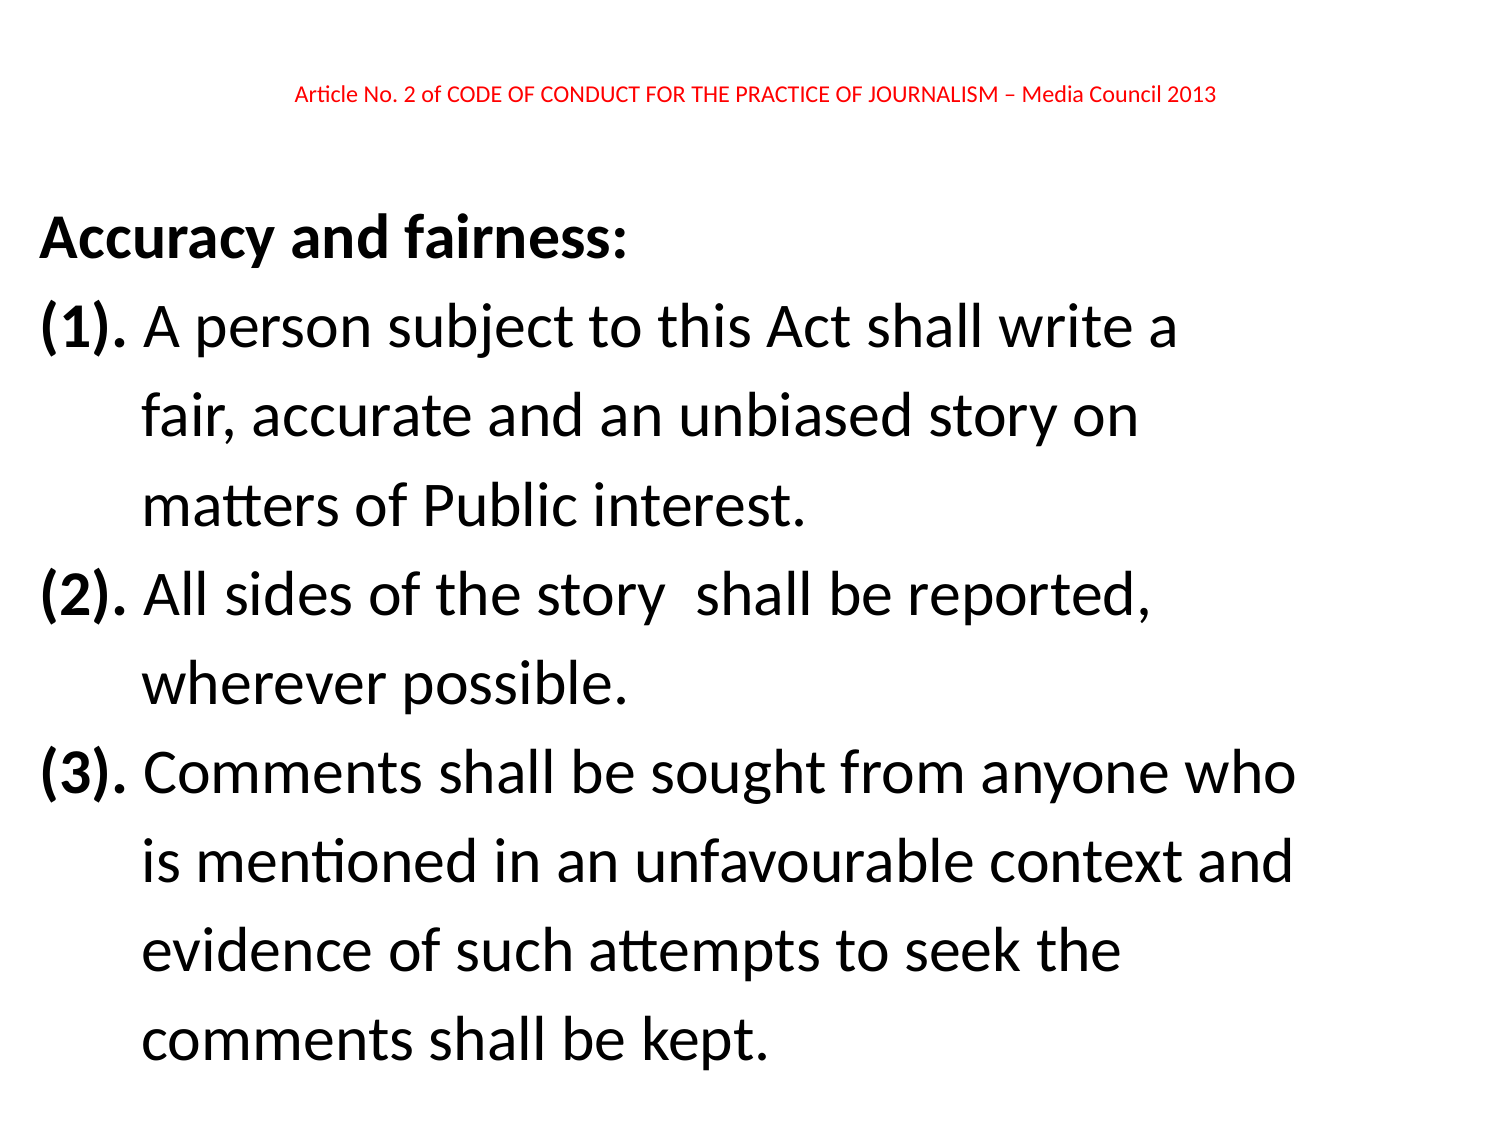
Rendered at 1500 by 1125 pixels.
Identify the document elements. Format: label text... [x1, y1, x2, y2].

list Accuracy and fairness: (1). A person subject to this Act shall write a fair, accurate and an unbiased story on matters of Public interest. (2). All sides of the story shall be reported, wherever possible. (3). Comments shall be sought from anyone who is mentioned in an unfavourable context and evidence of such attempts to seek the comments shall be kept. [24, 187, 1475, 1100]
title Article No. 2 of CODE OF CONDUCT FOR THE PRACTICE OF JOURNALISM – Media Council 2013 [37, 12, 1475, 163]
